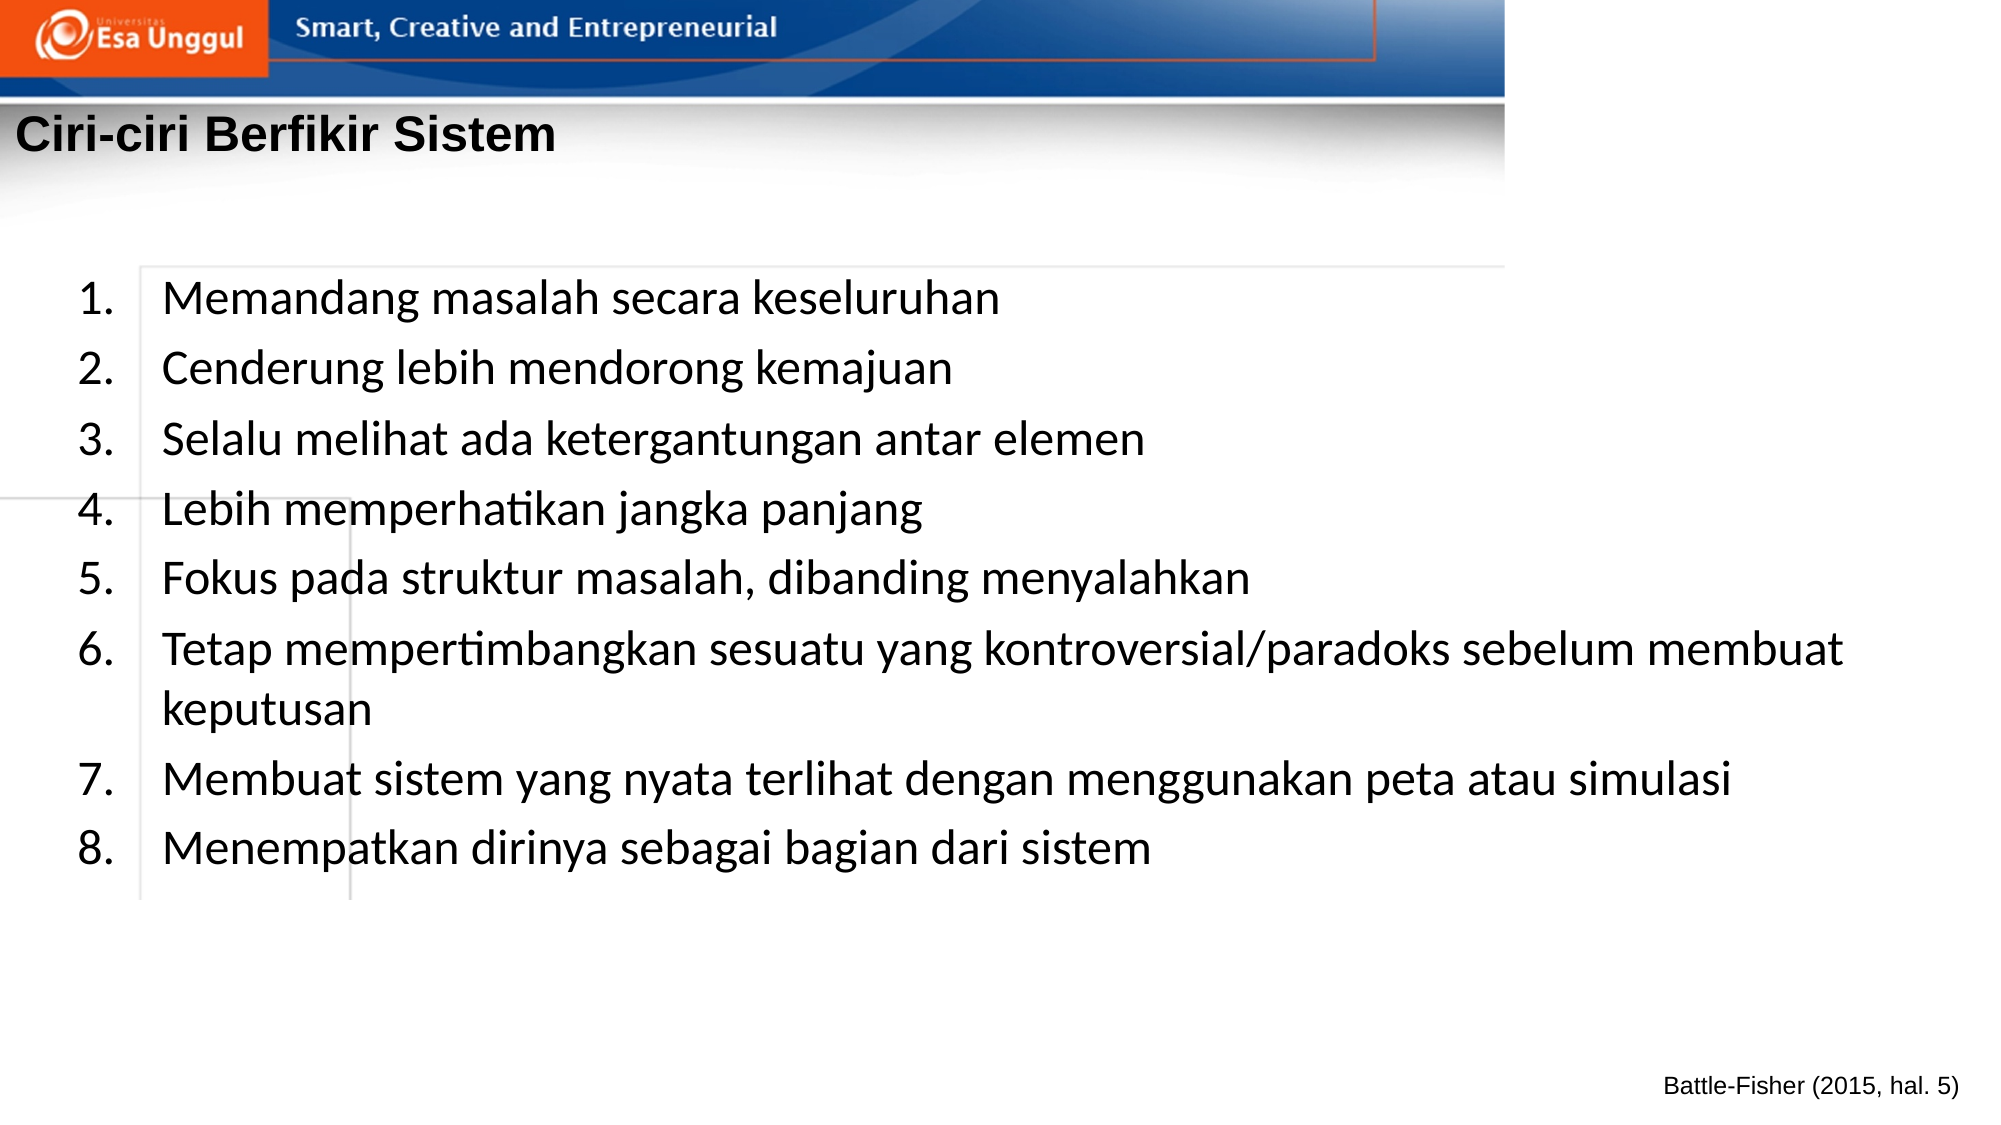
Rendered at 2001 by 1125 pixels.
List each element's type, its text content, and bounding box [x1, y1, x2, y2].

text_box Battle-Fisher (2015, hal. 5) [1425, 1061, 1975, 1107]
picture [0, 0, 1505, 901]
list Memandang masalah secara keseluruhan Cenderung lebih mendorong kemajuan Selalu melihat ada ketergantungan antar elemen Lebih memperhatikan jangka panjang Fokus pada struktur masalah, dibanding menyalahkan Tetap mempertimbangkan sesuatu yang kontroversial/paradoks sebelum membuat keputusan Membuat sistem yang nyata terlihat dengan menggunakan peta atau simulasi Menempatkan dirinya sebagai bagian dari sistem [62, 257, 1888, 1000]
